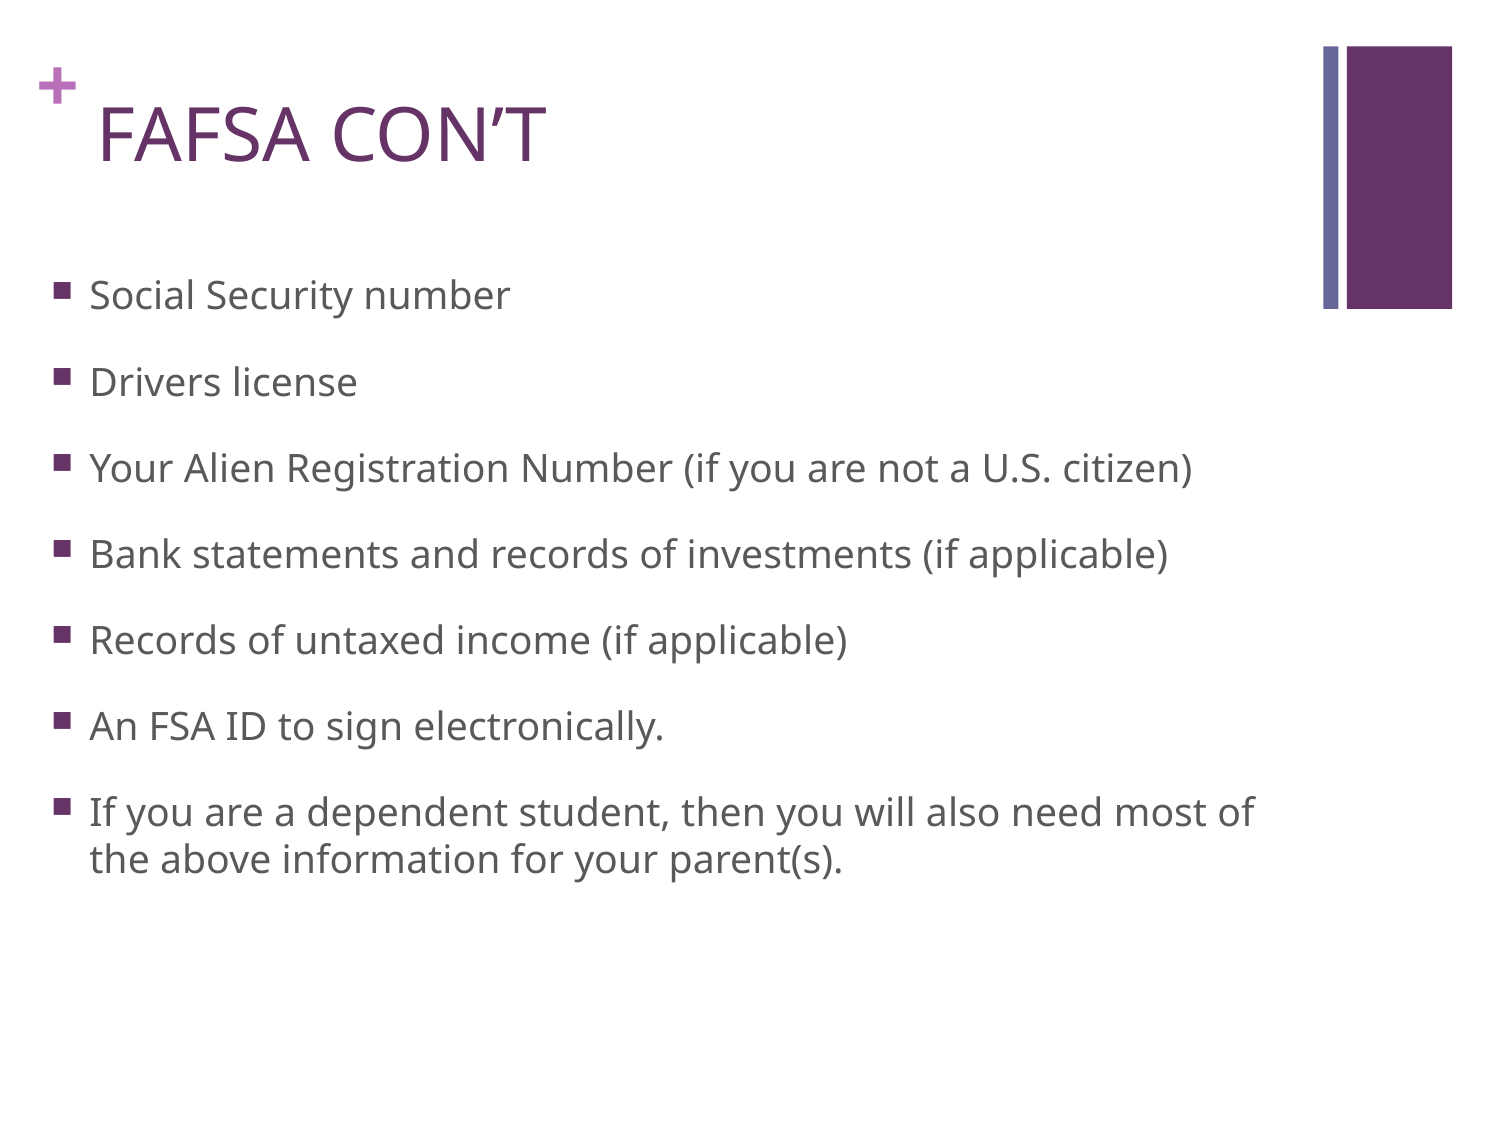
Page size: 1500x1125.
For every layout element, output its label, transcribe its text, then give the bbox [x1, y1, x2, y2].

list Social Security number Drivers license Your Alien Registration Number (if you are not a U.S. citizen) Bank statements and records of investments (if applicable) Records of untaxed income (if applicable) An FSA ID to sign electronically. If you are a dependent student, then you will also need most of the above information for your parent(s). [36, 263, 1276, 943]
title FAFSA CON’T [81, 79, 1322, 263]
